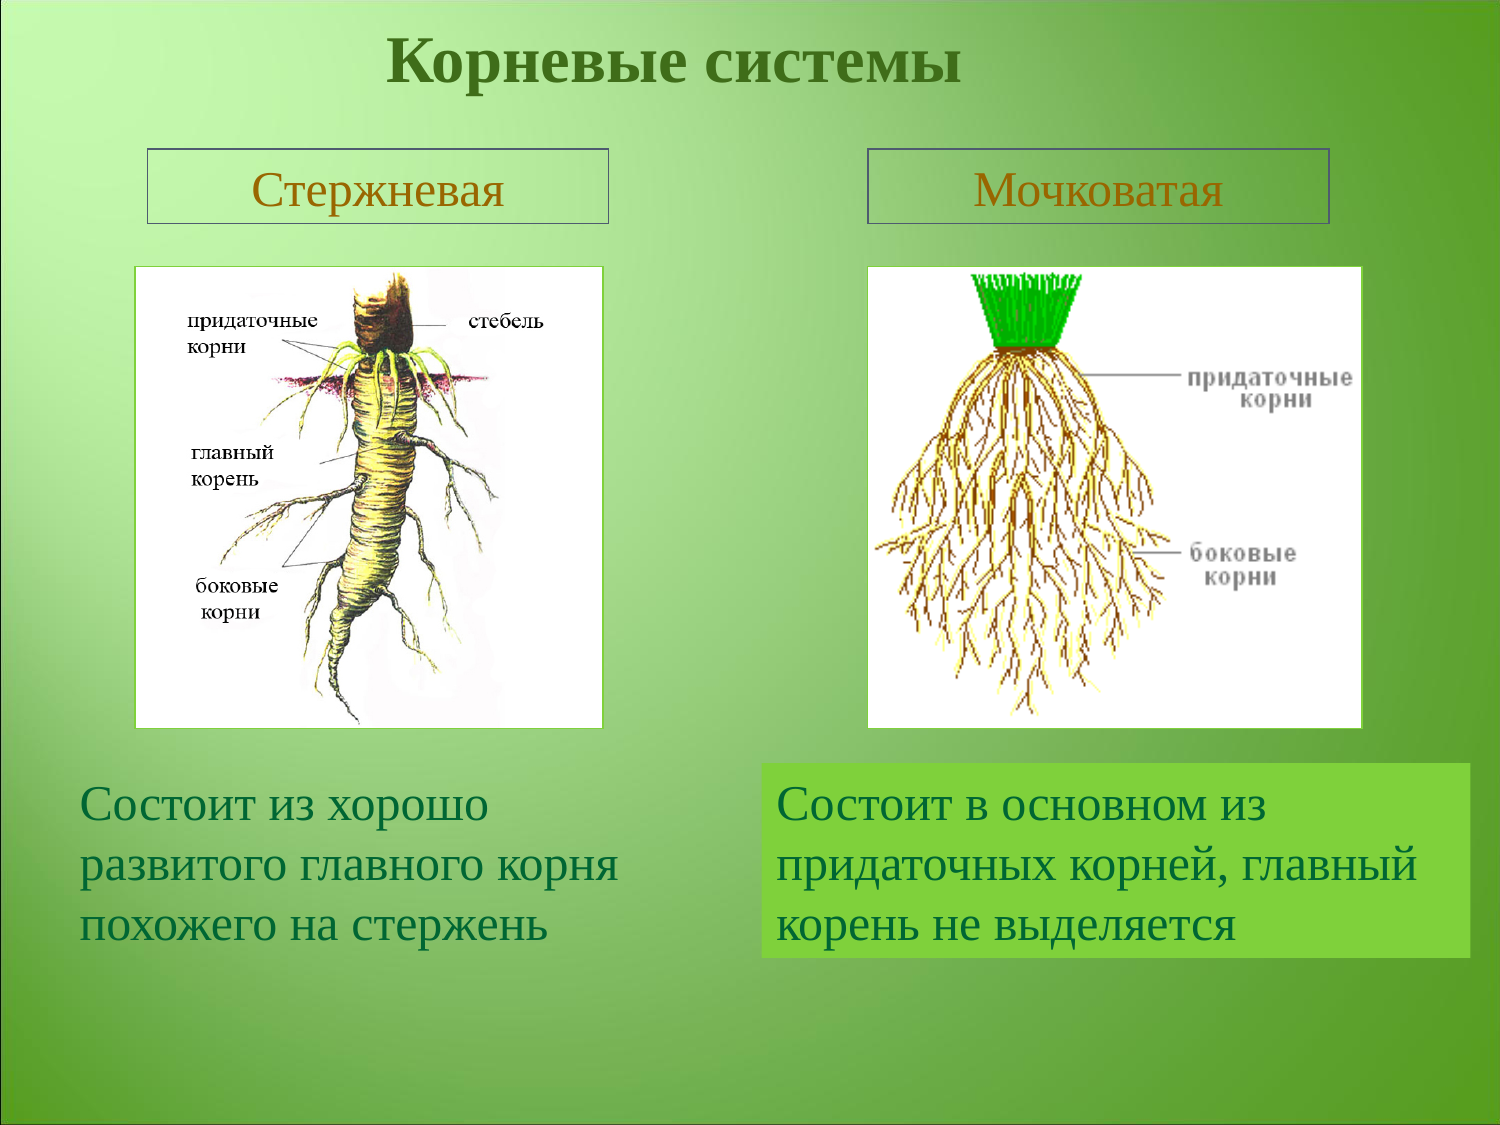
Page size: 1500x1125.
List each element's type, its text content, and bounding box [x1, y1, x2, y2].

title Корневые системы [0, 2, 1350, 119]
text_box Стержневая [147, 148, 609, 224]
text_box Состоит в основном из придаточных корней, главный корень не выделяется [761, 763, 1471, 958]
text_box Мочковатая [868, 148, 1329, 224]
text_box Состоит из хорошо развитого главного корня похожего на стержень [64, 763, 680, 958]
picture [0, 0, 1500, 1125]
